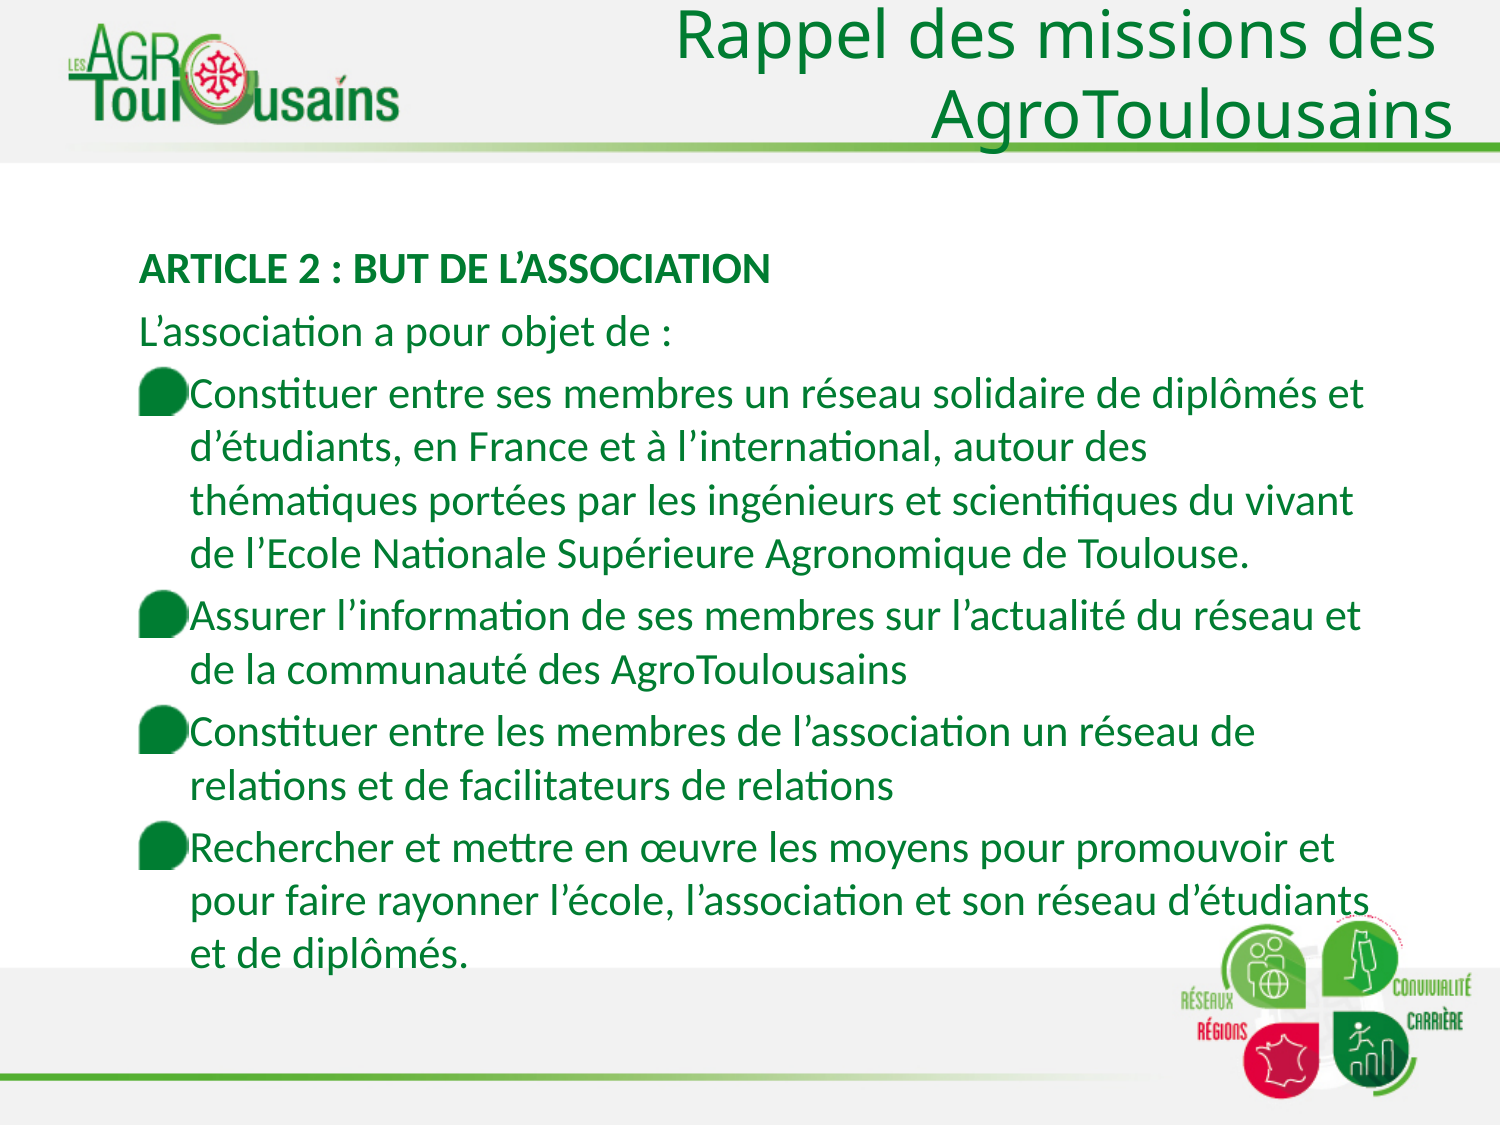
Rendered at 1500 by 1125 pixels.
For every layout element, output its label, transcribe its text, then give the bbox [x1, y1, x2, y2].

title Rappel des missions des AgroToulousains [419, 19, 1471, 126]
picture [0, 0, 1500, 1125]
list Article 2 : But de l’Association L’association a pour objet de : Constituer entre ses membres un réseau solidaire de diplômés et d’étudiants, en France et à l’international, autour des thématiques portées par les ingénieurs et scientifiques du vivant de l’Ecole Nationale Supérieure Agronomique de Toulouse. Assurer l’information de ses membres sur l’actualité du réseau et de la communauté des AgroToulousains Constituer entre les membres de l’association un réseau de relations et de facilitateurs de relations Rechercher et mettre en œuvre les moyens pour promouvoir et pour faire rayonner l’école, l’association et son réseau d’étudiants et de diplômés. [123, 231, 1388, 1012]
